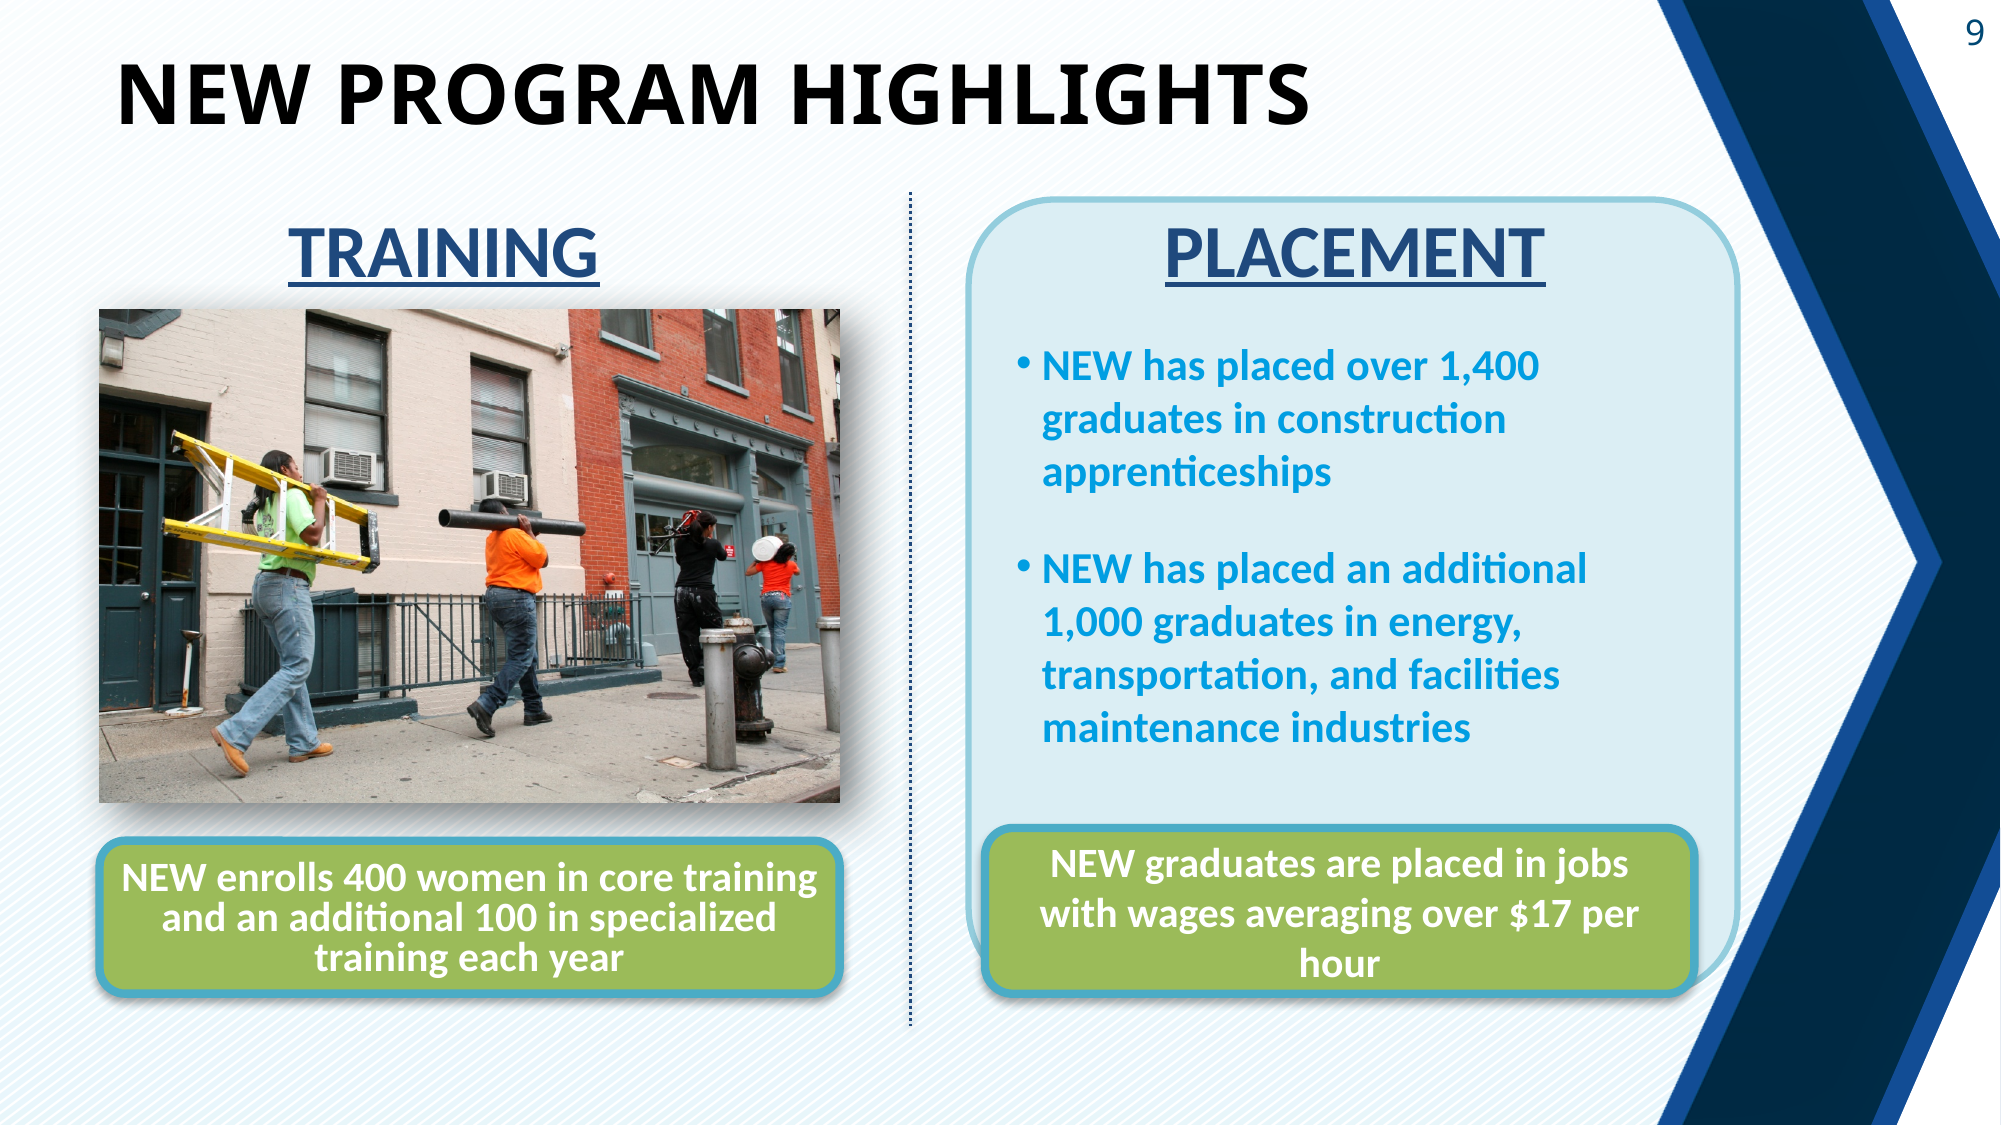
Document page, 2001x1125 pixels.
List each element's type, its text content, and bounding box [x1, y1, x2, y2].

text_box NEW graduates are placed in jobs with wages averaging over $17 per hour [980, 823, 1699, 998]
text_box NEW has placed over 1,400 graduates in construction apprenticeships NEW has placed an additional 1,000 graduates in energy, transportation, and facilities maintenance industries [1016, 336, 1695, 752]
text_box [964, 194, 1742, 984]
title NEW Program Highlights [99, 35, 1612, 163]
text_box Placement [1084, 202, 1626, 293]
text_box Training [173, 202, 715, 293]
picture [99, 308, 841, 804]
text_box NEW enrolls 400 women in core training and an additional 100 in specialized training each year [95, 836, 844, 998]
picture [1640, 0, 2000, 1125]
